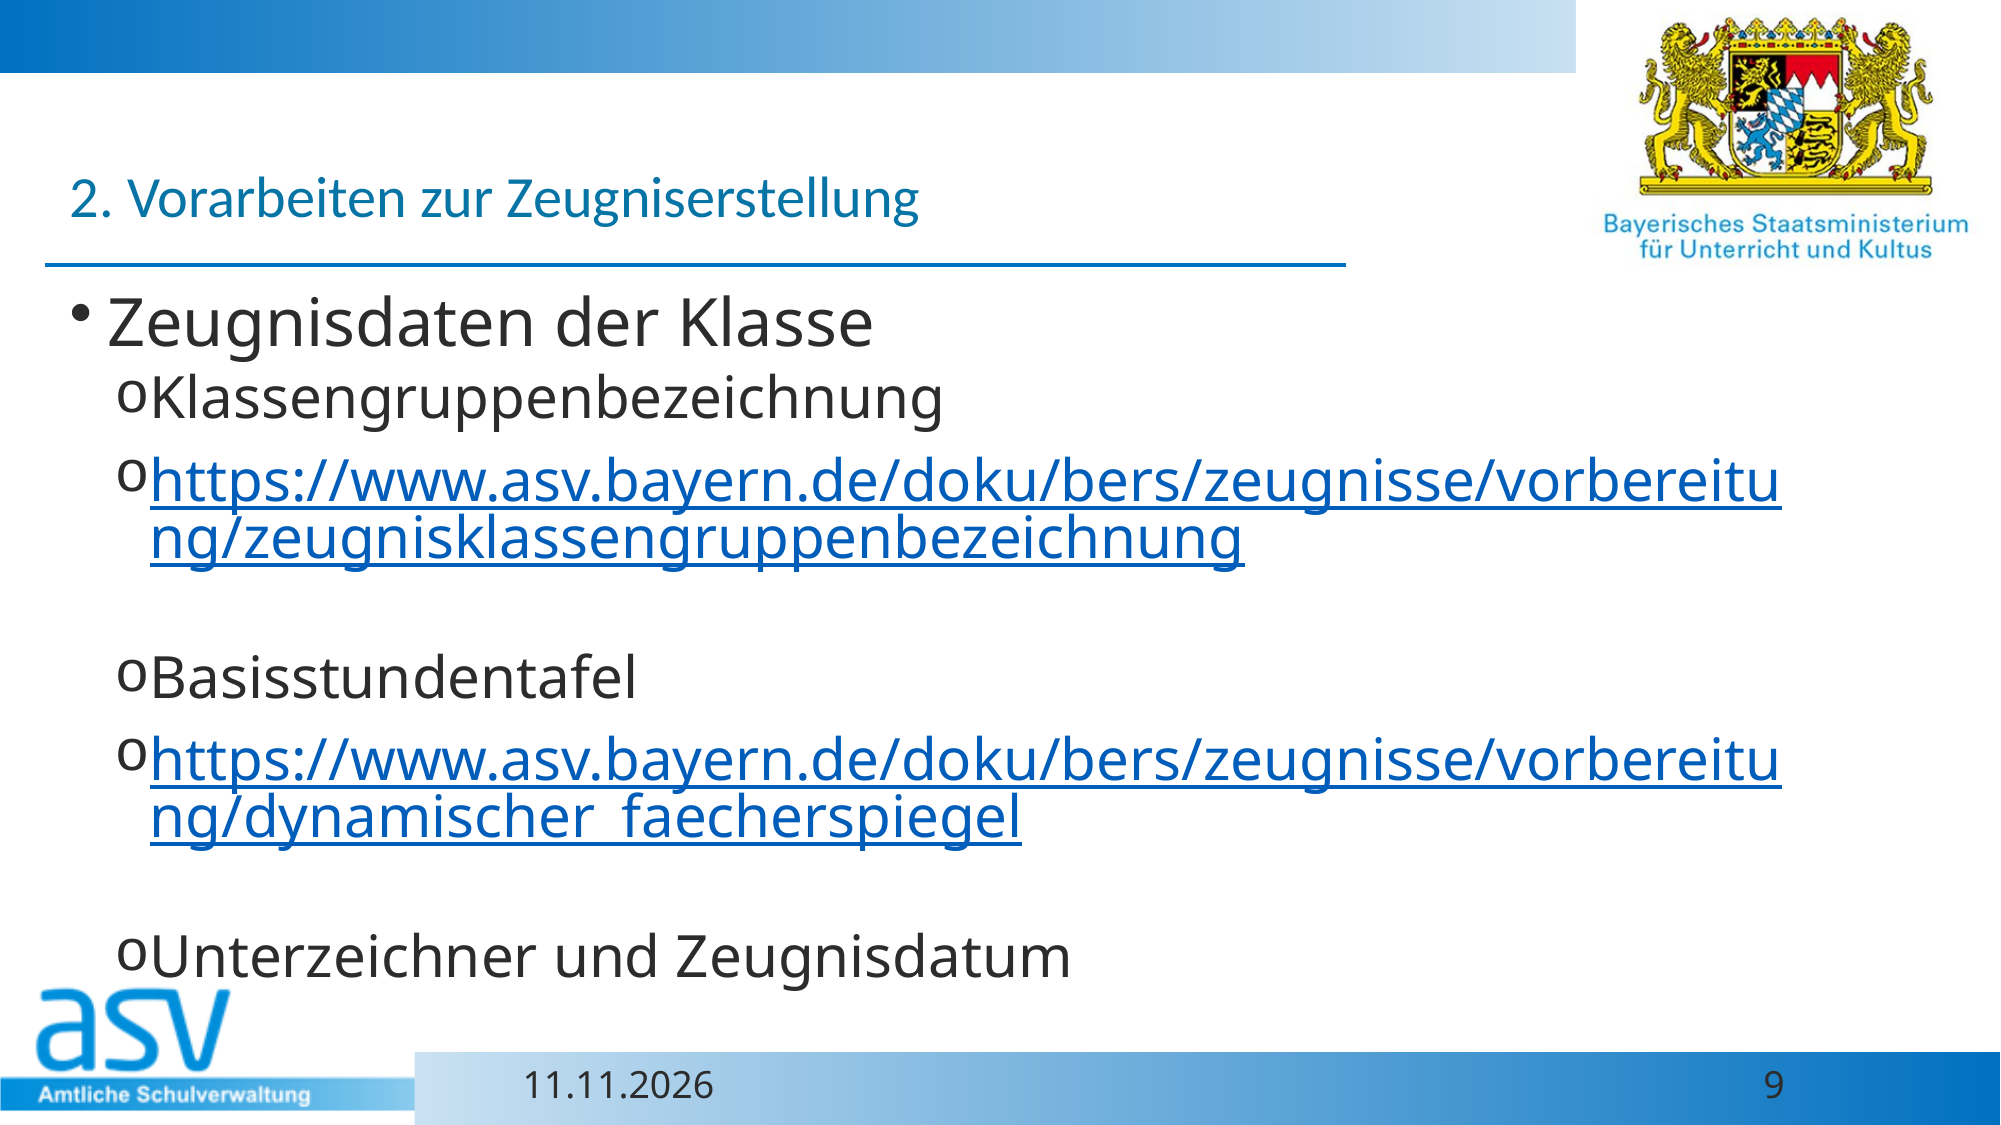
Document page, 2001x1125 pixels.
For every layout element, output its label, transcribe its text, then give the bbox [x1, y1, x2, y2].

text_box 2. Vorarbeiten zur Zeugniserstellung [54, 151, 1385, 237]
slide_number 9 [1748, 1053, 1904, 1114]
picture [0, 970, 415, 1125]
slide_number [507, 1053, 1000, 1114]
picture [1575, 0, 2000, 266]
list Zeugnisdaten der Klasse ​ Klassengruppenbezeichnung ​ https://www.asv.bayern.de/doku/bers/zeugnisse/vorbereitung/zeugnisklassengruppenbezeichnung ​ Basisstundentafel ​ https://www.asv.bayern.de/doku/bers/zeugnisse/vorbereitung/dynamischer_faecherspiegel ​ Unterzeichner und Zeugnisdatum [54, 280, 1830, 969]
